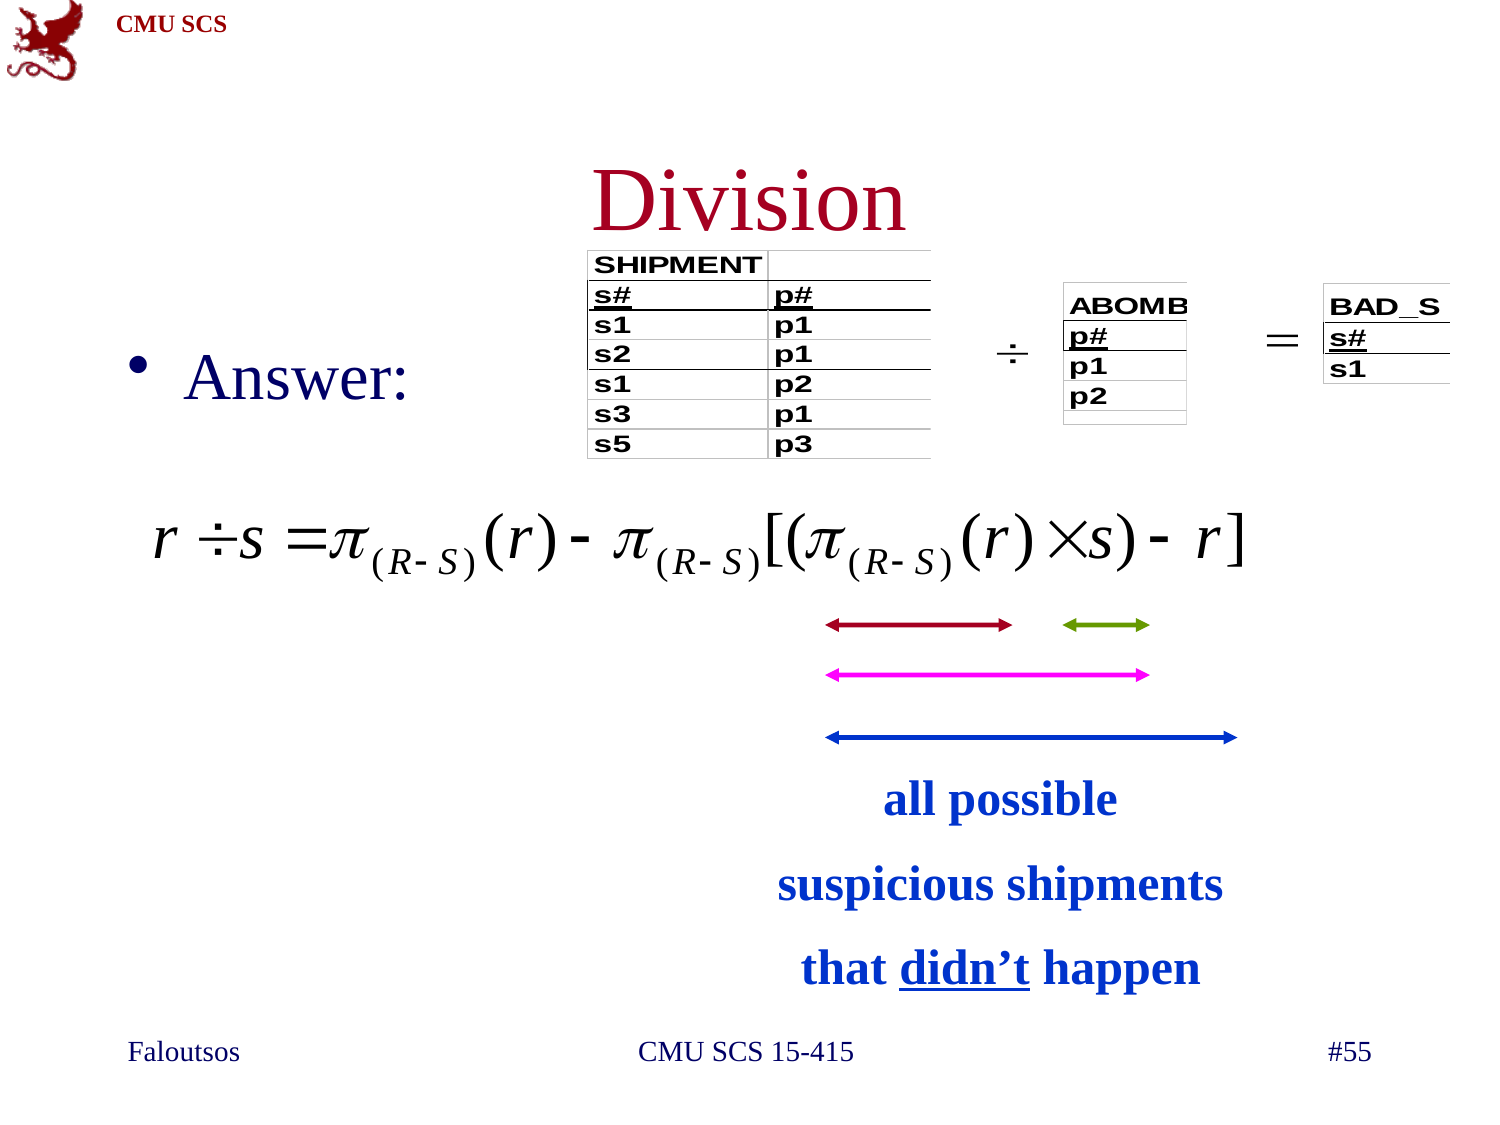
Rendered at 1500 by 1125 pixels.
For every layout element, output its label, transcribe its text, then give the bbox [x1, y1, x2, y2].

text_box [587, 249, 1452, 460]
text_box [825, 668, 1150, 682]
text_box [1062, 618, 1150, 632]
title Division [112, 99, 1388, 288]
slide_number #55 [1074, 1024, 1388, 1101]
slide_number Faloutsos [112, 1024, 426, 1101]
footer CMU SCS 15-415 [512, 1024, 988, 1101]
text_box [141, 492, 1258, 597]
picture [6, 0, 85, 82]
text_box all possible suspicious shipments that didn’t happen [762, 757, 1239, 1003]
text_box [825, 731, 1238, 744]
list Answer: [112, 324, 1388, 1001]
text_box [825, 618, 1013, 632]
